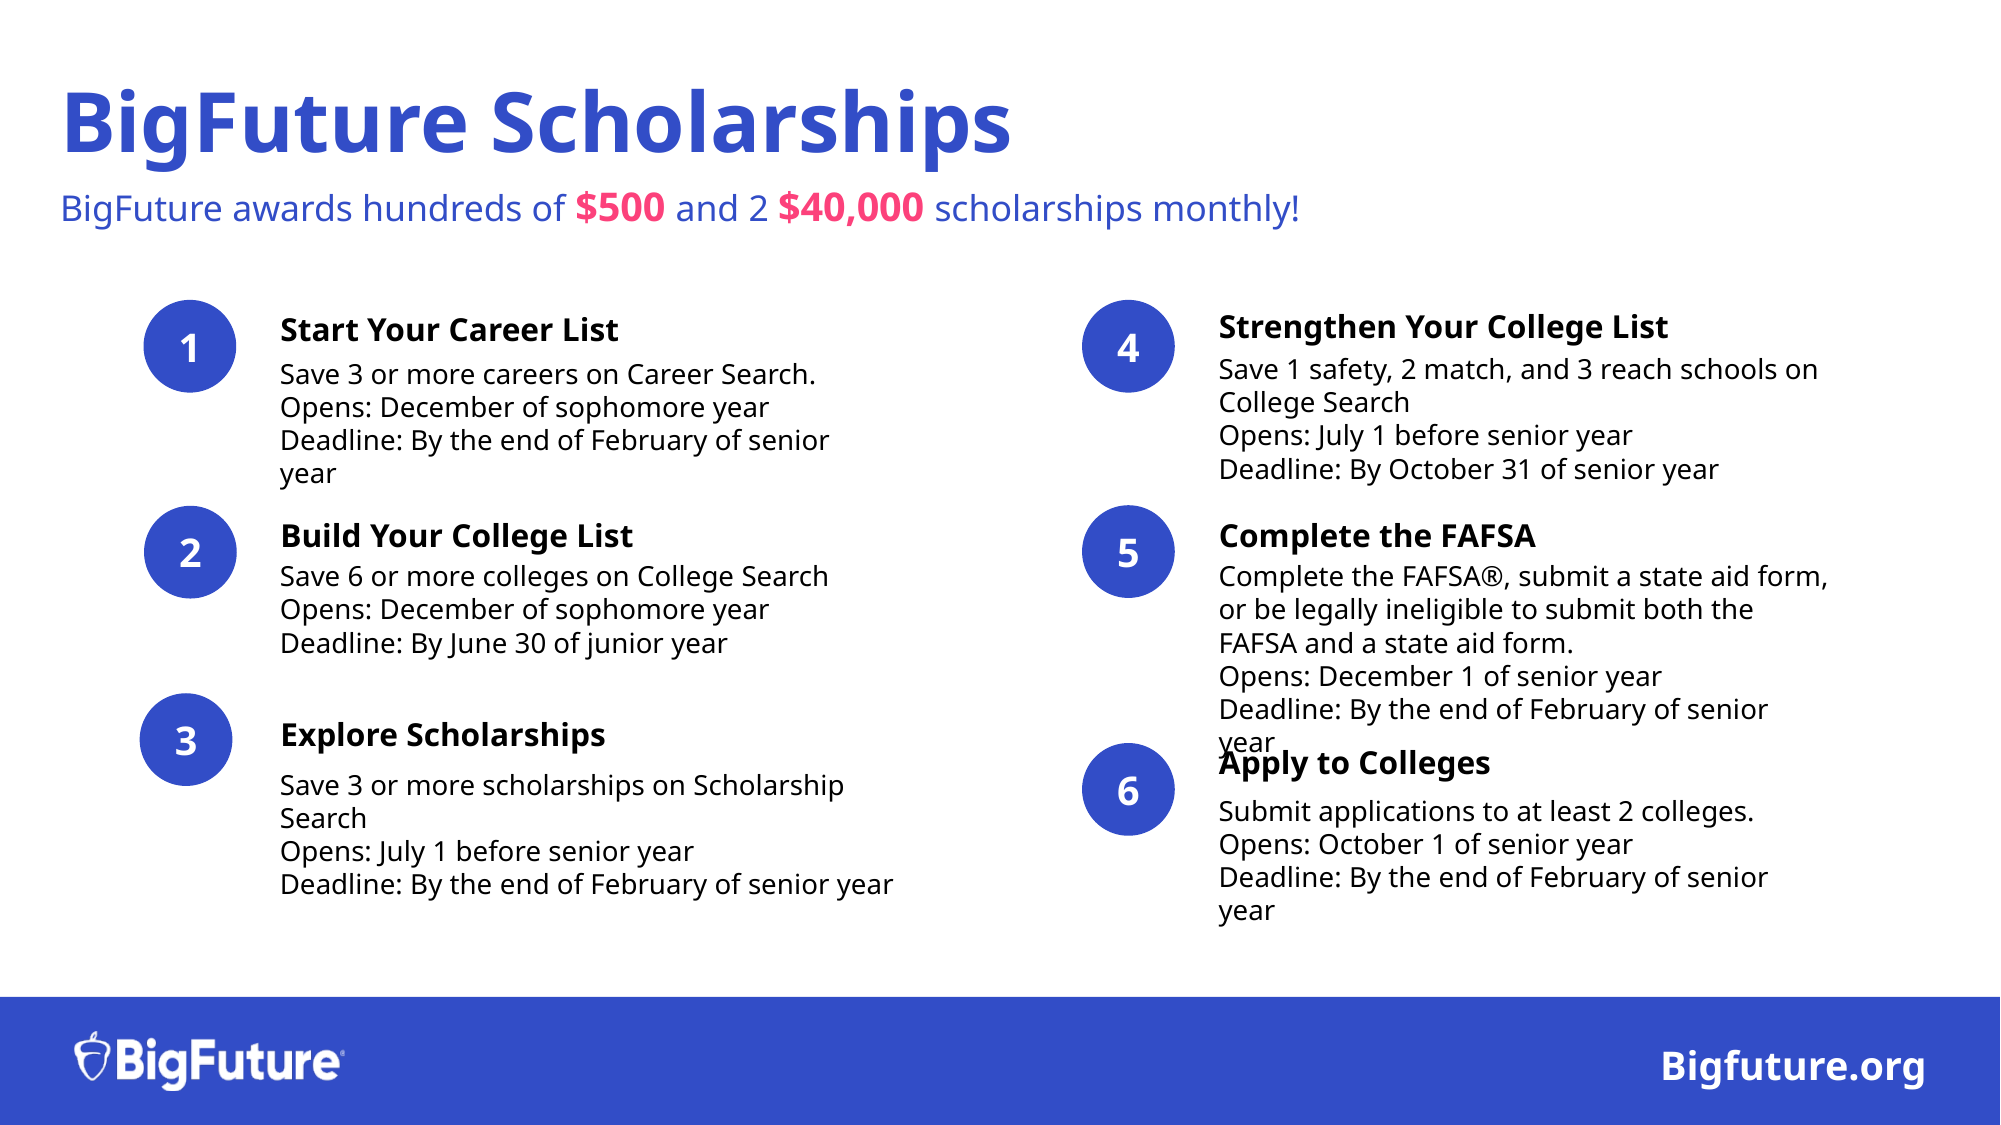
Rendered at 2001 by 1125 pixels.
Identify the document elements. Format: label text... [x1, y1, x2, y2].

text_box Bigfuture.org [1427, 1033, 1942, 1081]
text_box Build Your College List [265, 508, 907, 551]
subtitle BigFuture awards hundreds of $500 and 2 $40,000 scholarships monthly! [60, 174, 1380, 263]
text_box Complete the FAFSA®, submit a state aid form, or be legally ineligible to submit both the FAFSA and a state aid form. Opens: December 1 of senior year Deadline: By the end of February of senior year [1203, 551, 1846, 766]
text_box Explore Scholarships [265, 707, 907, 760]
text_box 2 [141, 503, 239, 601]
text_box 6 [1079, 740, 1177, 838]
text_box 4 [1079, 297, 1177, 395]
text_box Apply to Colleges [1204, 735, 1846, 785]
text_box Save 3 or more careers on Career Search. Opens: December of sophomore year Deadline: By the end of February of senior year [265, 349, 907, 497]
text_box 1 [141, 297, 239, 395]
text_box Complete the FAFSA [1204, 508, 1846, 551]
text_box Submit applications to at least 2 colleges. Opens: October 1 of senior year Deadline: By the end of February of senior year [1203, 785, 1846, 934]
text_box Strengthen Your College List [1204, 299, 1846, 344]
title BigFuture Scholarships [59, 82, 1941, 165]
text_box Start Your Career List [265, 302, 907, 349]
text_box 5 [1079, 503, 1177, 601]
text_box Save 6 or more colleges on College Search Opens: December of sophomore year Deadline: By June 30 of junior year [265, 551, 907, 666]
text_box Save 3 or more scholarships on Scholarship Search Opens: July 1 before senior year Deadline: By the end of February of senior year [265, 760, 943, 908]
text_box Save 1 safety, 2 match, and 3 reach schools on College Search Opens: July 1 before senior year Deadline: By October 31 of senior year [1203, 344, 1846, 492]
text_box 3 [137, 691, 235, 789]
